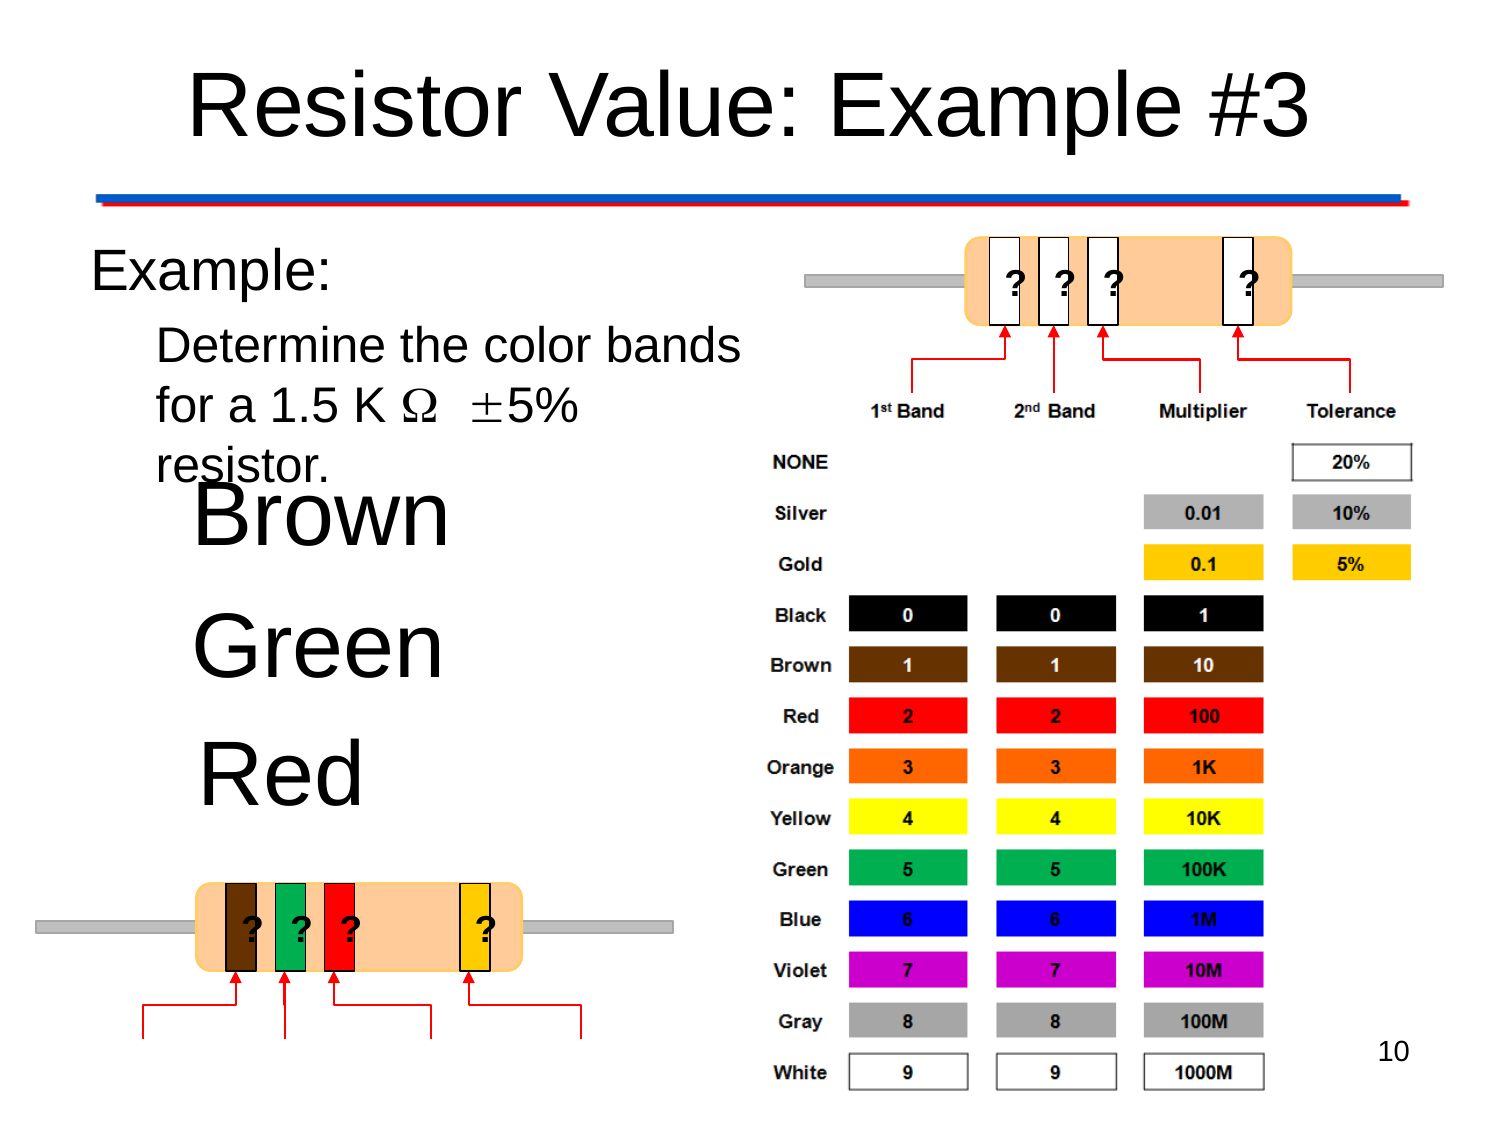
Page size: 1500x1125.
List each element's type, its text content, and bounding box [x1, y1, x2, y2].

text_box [804, 237, 1443, 444]
picture [91, 200, 1412, 209]
title Resistor Value: Example #3 [0, 0, 1500, 200]
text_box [35, 883, 674, 1090]
text_box Brown [176, 446, 467, 572]
picture [762, 382, 1426, 1106]
text_box Green [176, 577, 461, 703]
list Example: Determine the color bands for a 1.5 K  5% resistor. [75, 224, 775, 450]
text_box Red [182, 706, 381, 832]
